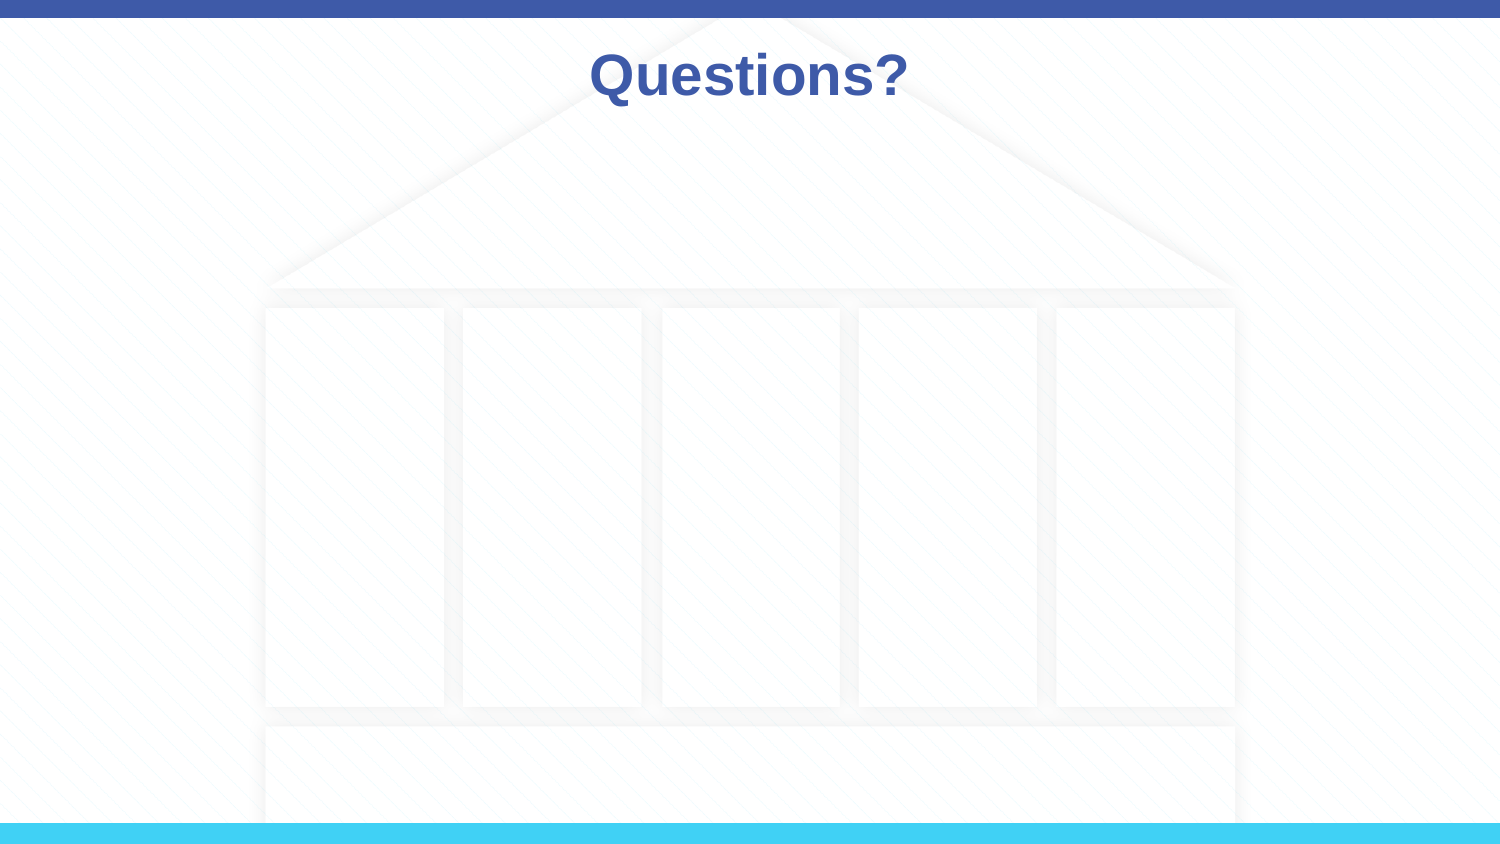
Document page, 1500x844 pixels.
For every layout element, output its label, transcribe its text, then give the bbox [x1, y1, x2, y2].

title Questions? [75, 20, 1425, 125]
picture [0, 0, 1500, 844]
